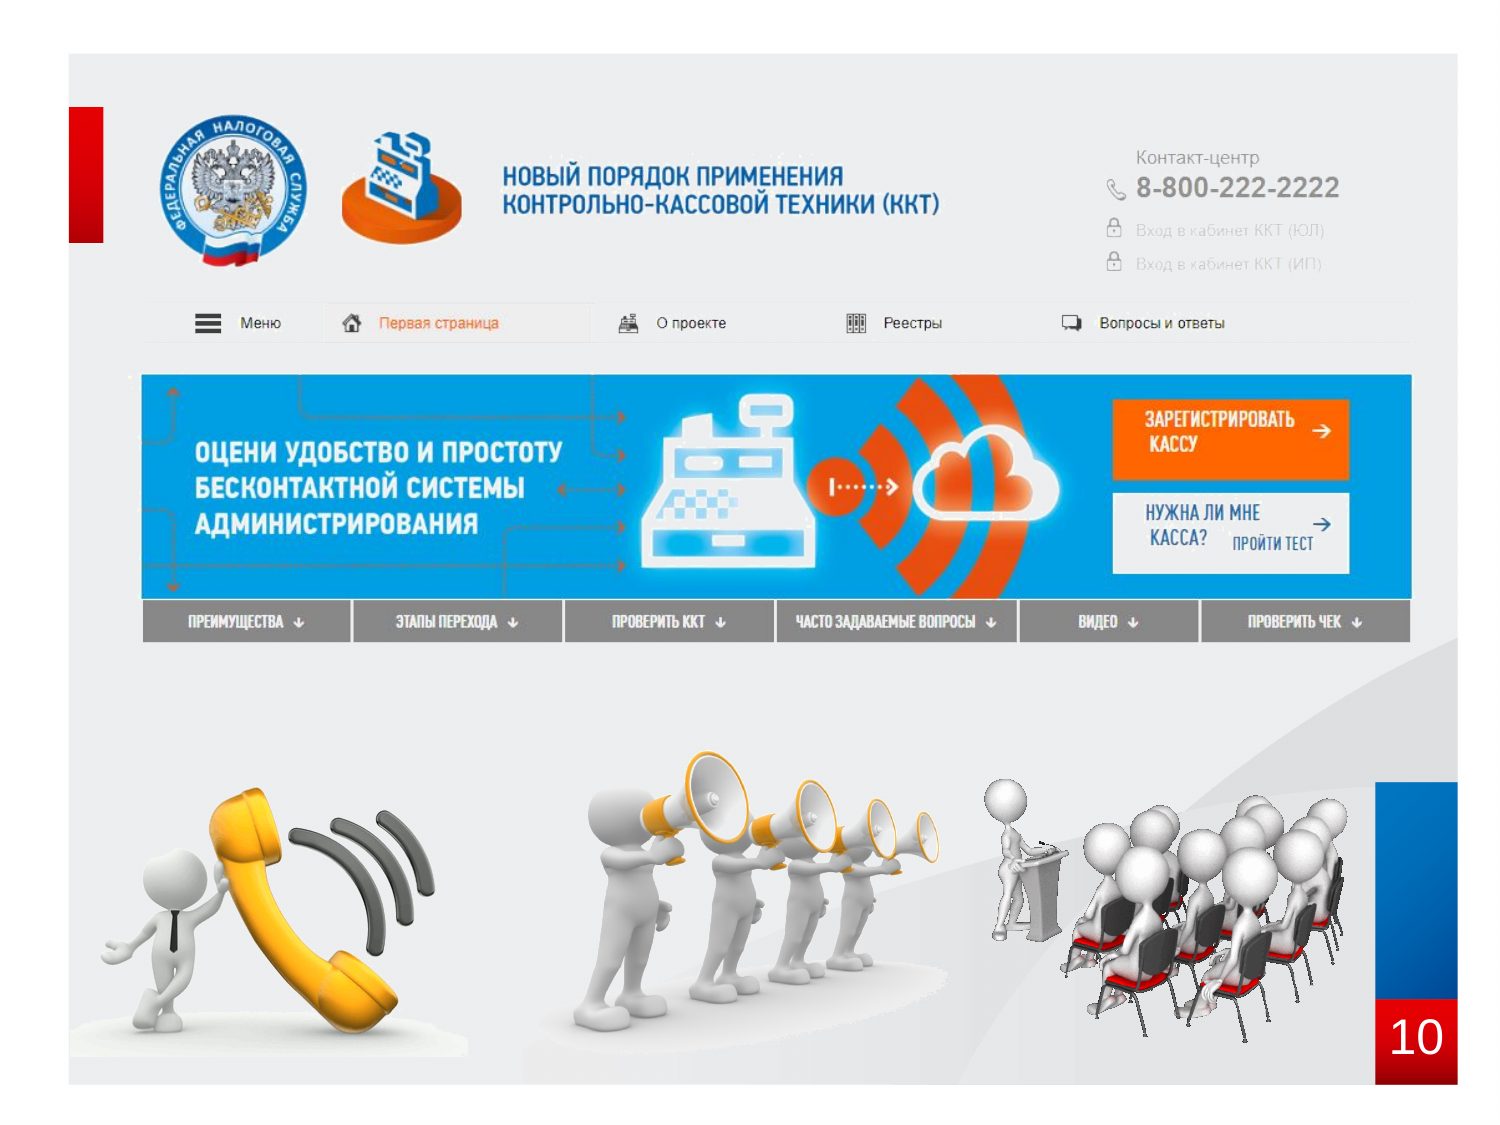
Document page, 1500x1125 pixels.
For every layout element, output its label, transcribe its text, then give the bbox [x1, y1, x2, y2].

slide_number 10 [1365, 991, 1468, 1095]
picture [0, 0, 1500, 1125]
